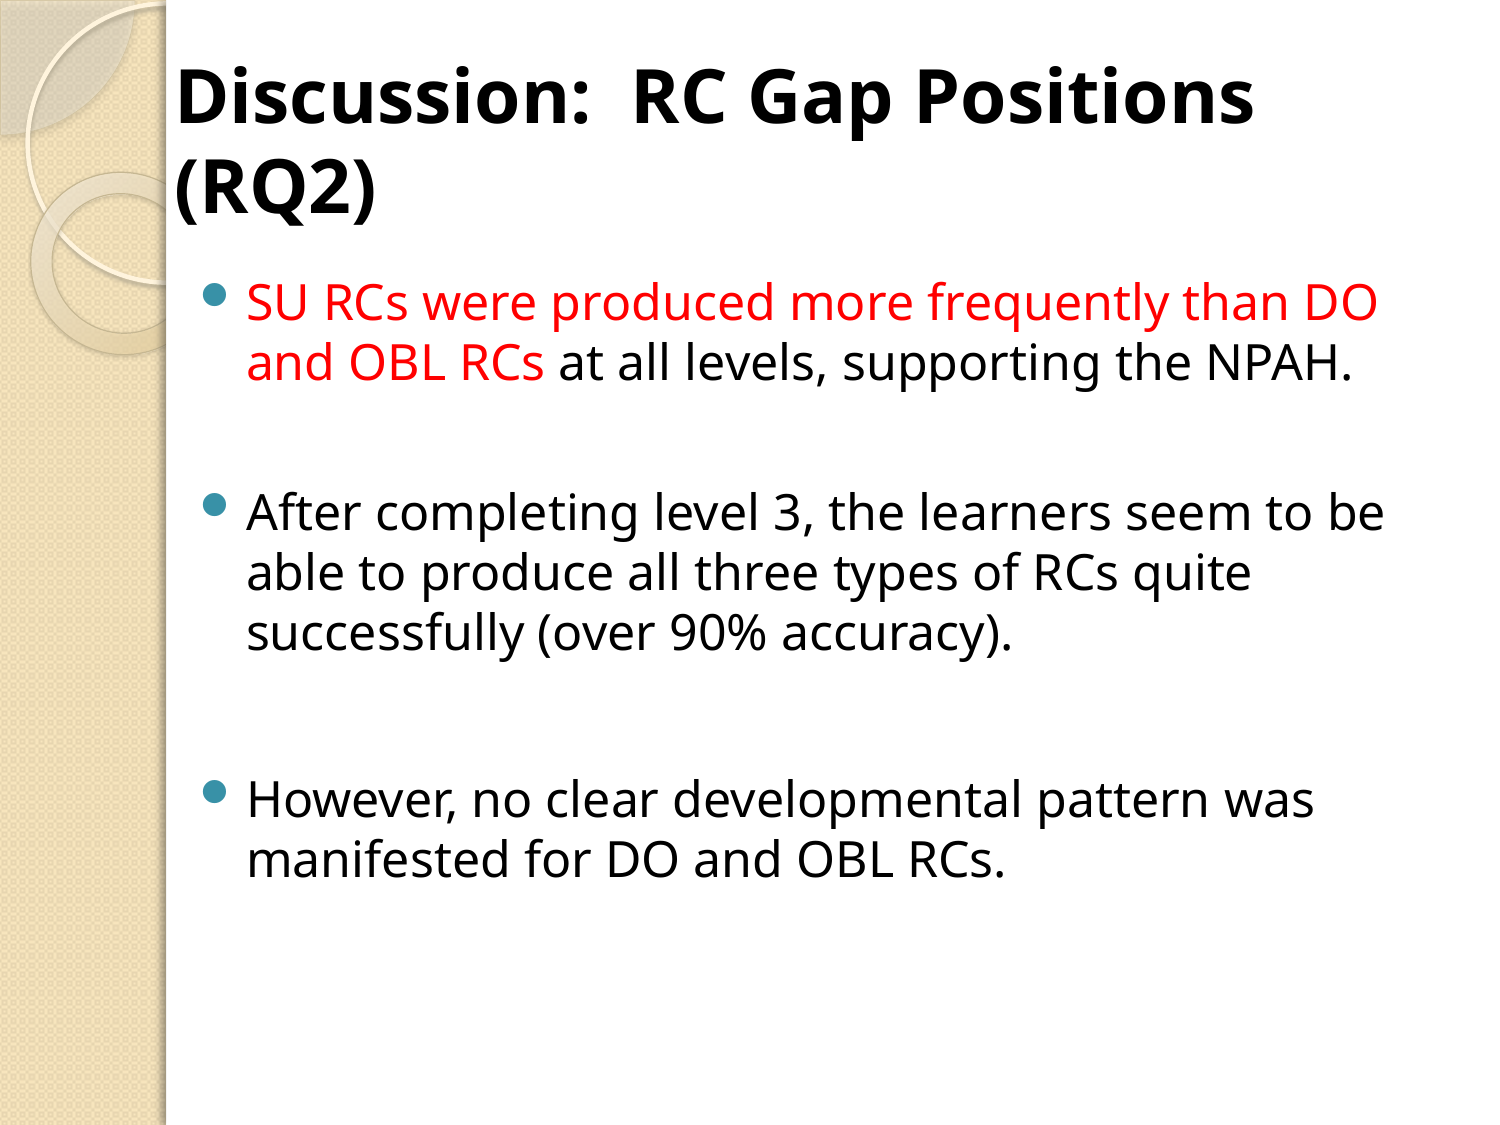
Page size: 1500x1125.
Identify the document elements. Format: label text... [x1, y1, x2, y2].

list SU RCs were produced more frequently than DO and OBL RCs at all levels, supporting the NPAH. After completing level 3, the learners seem to be able to produce all three types of RCs quite successfully (over 90% accuracy). However, no clear developmental pattern was manifested for DO and OBL RCs. [171, 262, 1459, 1067]
title Discussion: RC Gap Positions (RQ2) [159, 45, 1454, 233]
